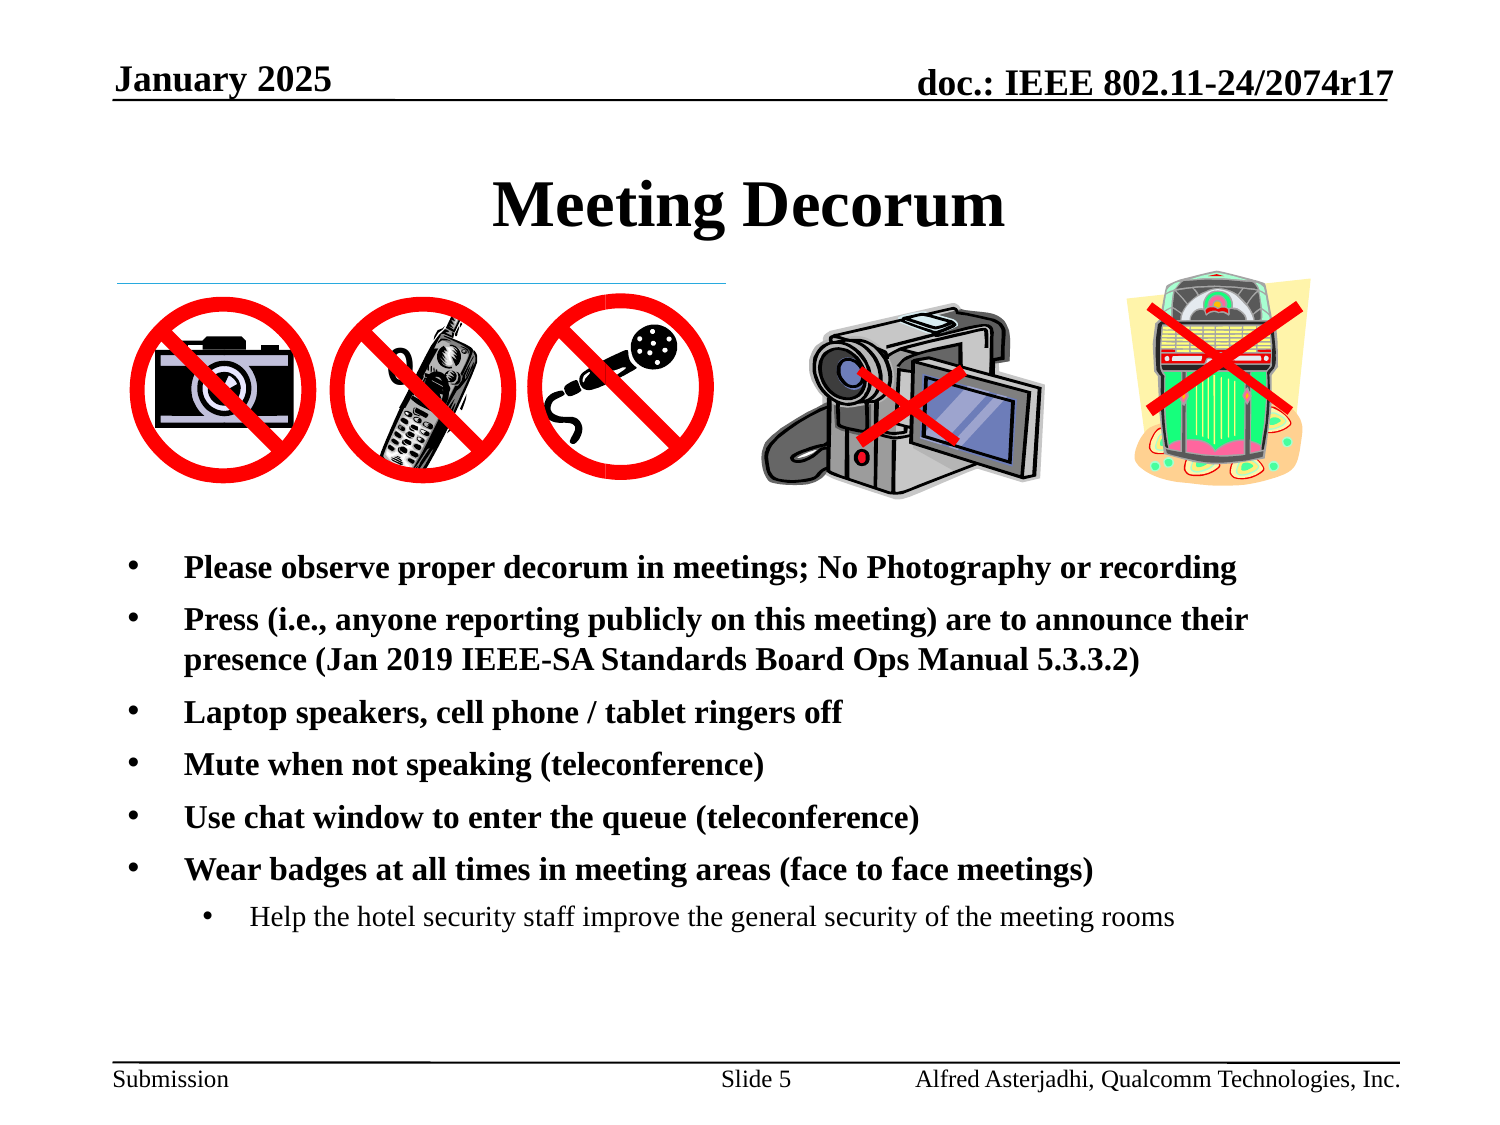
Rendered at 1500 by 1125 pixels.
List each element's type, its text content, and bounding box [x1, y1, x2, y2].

list Please observe proper decorum in meetings; No Photography or recording Press (i.e., anyone reporting publicly on this meeting) are to announce their presence (Jan 2019 IEEE-SA Standards Board Ops Manual 5.3.3.2) Laptop speakers, cell phone / tablet ringers off Mute when not speaking (teleconference) Use chat window to enter the queue (teleconference) Wear badges at all times in meeting areas (face to face meetings) Help the hotel security staff improve the general security of the meeting rooms [112, 537, 1388, 1000]
title Meeting Decorum [112, 112, 1388, 288]
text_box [1126, 270, 1311, 487]
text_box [761, 302, 1046, 500]
footer Alfred Asterjadhi, Qualcomm Technologies, Inc. [878, 1061, 1402, 1093]
slide_number Slide 5 [712, 1061, 800, 1123]
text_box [117, 283, 727, 484]
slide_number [114, 54, 423, 100]
